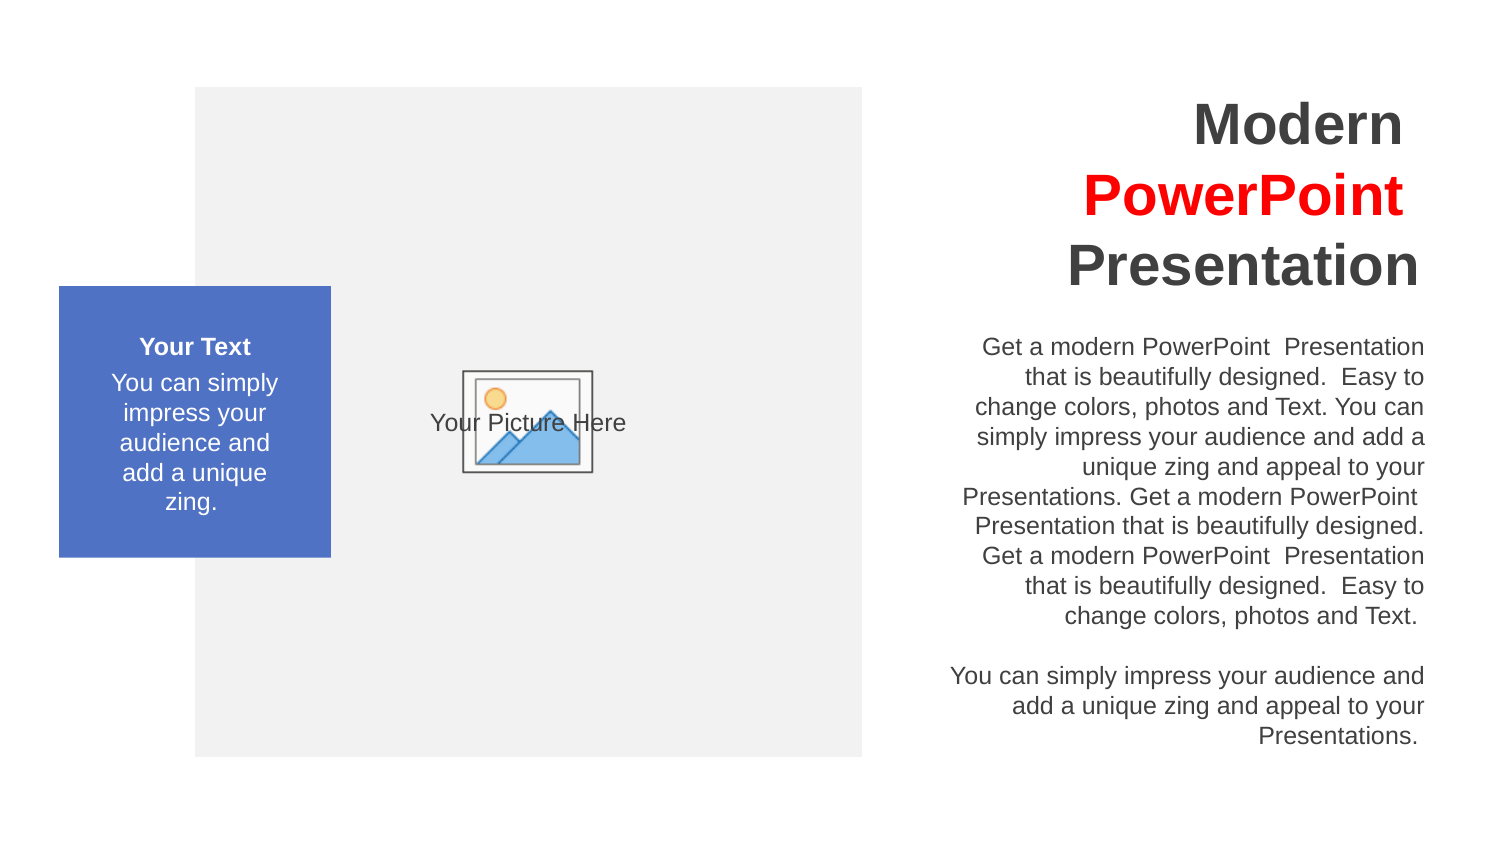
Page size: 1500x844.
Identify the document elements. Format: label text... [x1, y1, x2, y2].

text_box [92, 322, 298, 526]
text_box Get a modern PowerPoint Presentation that is beautifully designed. Easy to change colors, photos and Text. You can simply impress your audience and add a unique zing and appeal to your Presentations. Get a modern PowerPoint Presentation that is beautifully designed. Get a modern PowerPoint Presentation that is beautifully designed. Easy to change colors, photos and Text. You can simply impress your audience and add a unique zing and appeal to your Presentations. [927, 323, 1441, 757]
picture [194, 86, 863, 757]
text_box [57, 284, 189, 560]
text_box Modern PowerPoint Presentation [1009, 79, 1436, 304]
